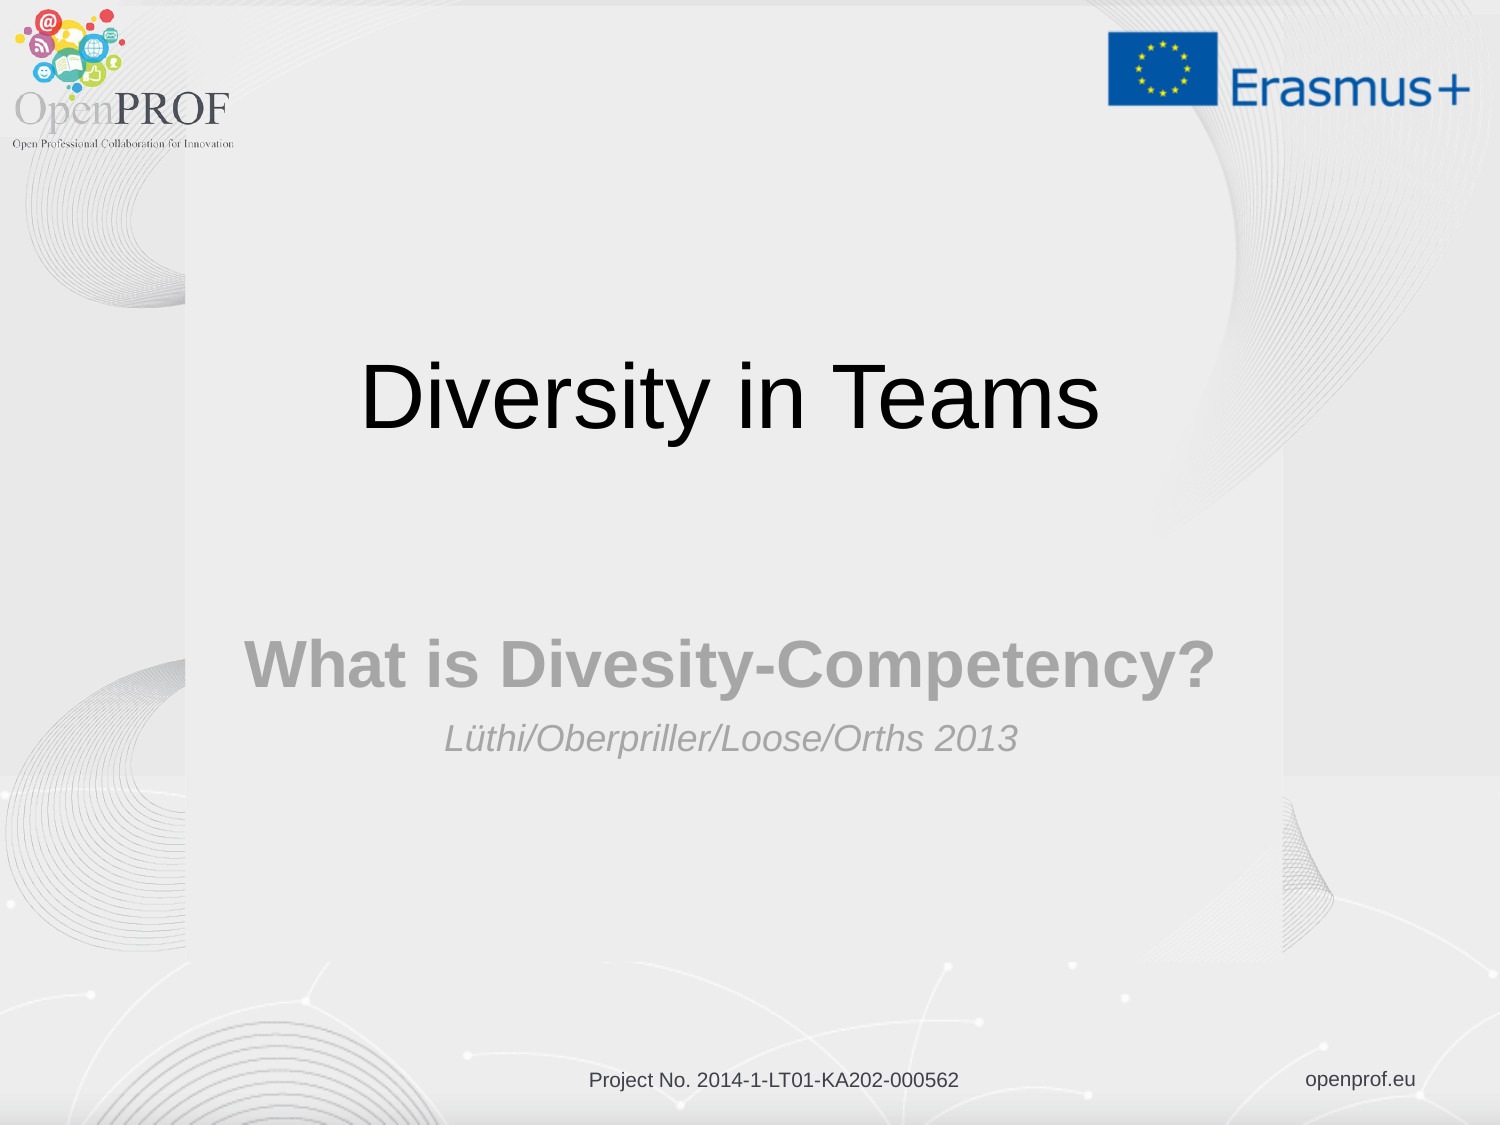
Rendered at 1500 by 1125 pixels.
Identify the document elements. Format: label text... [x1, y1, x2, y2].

picture [0, 0, 1500, 1125]
subtitle What is Divesity-Competency? Lüthi/Oberpriller/Loose/Orths 2013 [187, 605, 1275, 951]
title Diversity in Teams [187, 197, 1275, 587]
